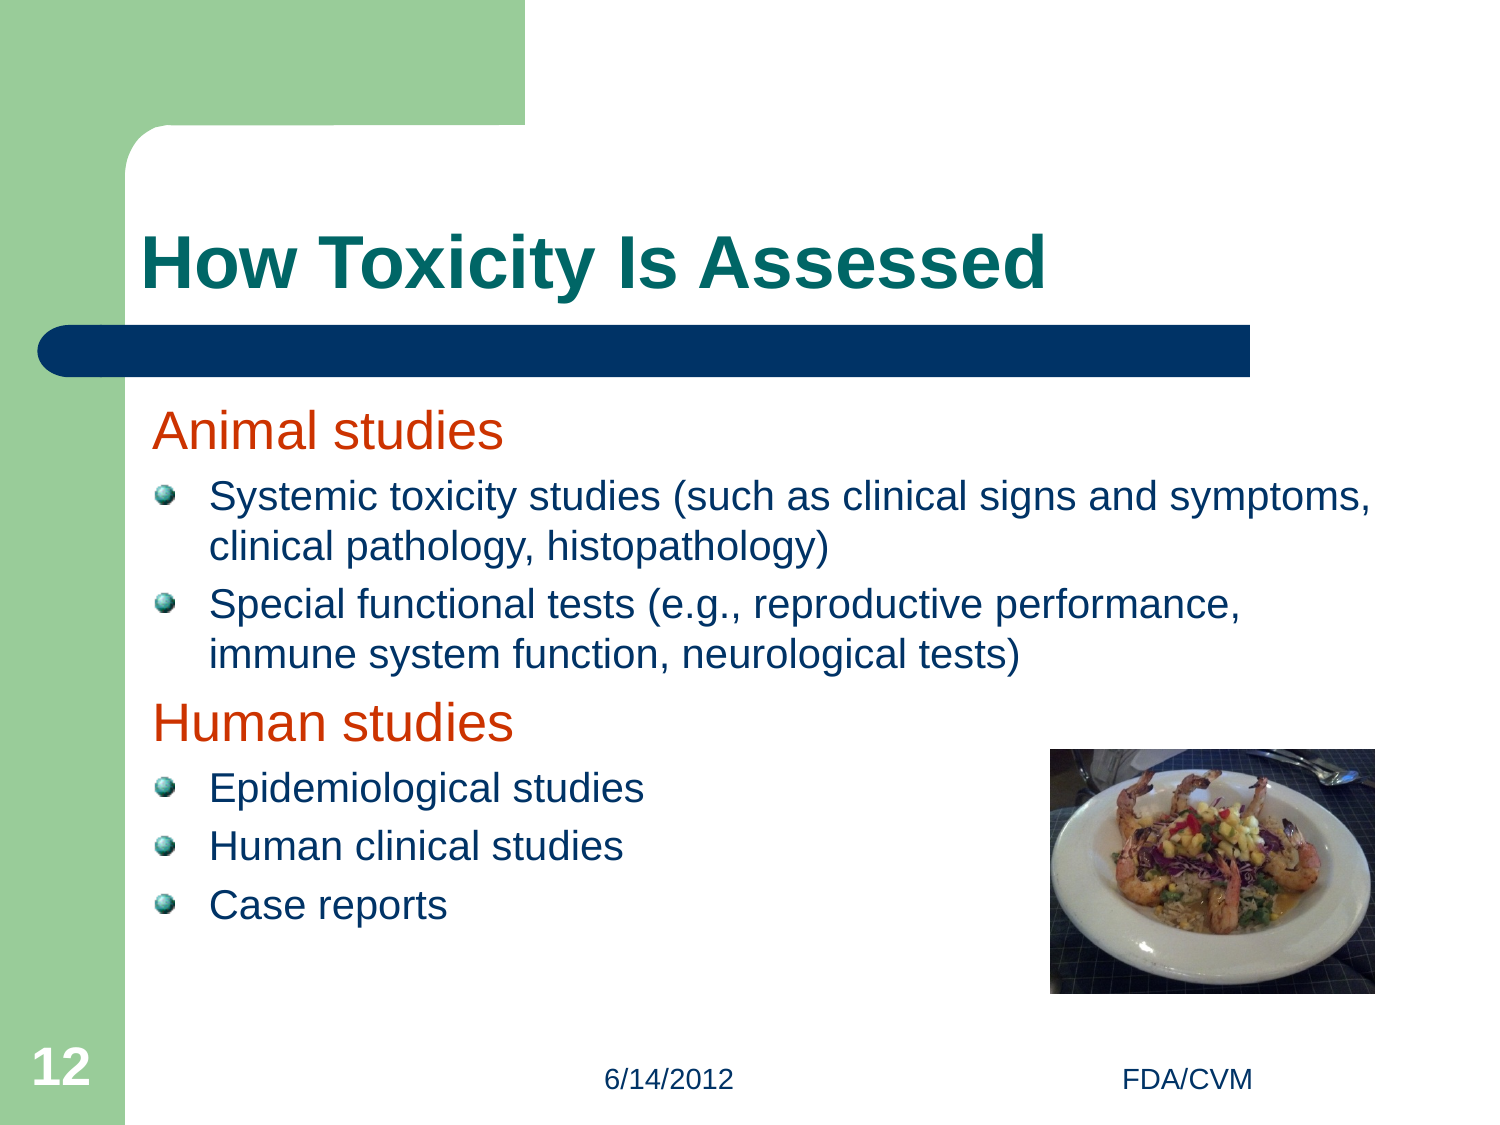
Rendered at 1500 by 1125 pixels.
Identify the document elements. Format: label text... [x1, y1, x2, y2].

picture [1049, 749, 1376, 994]
slide_number 12 [13, 1023, 111, 1105]
picture [152, 833, 175, 856]
picture [152, 590, 175, 613]
picture [152, 891, 175, 914]
list Animal studies Systemic toxicity studies (such as clinical signs and symptoms, clinical pathology, histopathology) Special functional tests (e.g., reproductive performance, immune system function, neurological tests) Human studies Epidemiological studies Human clinical studies Case reports [137, 387, 1400, 999]
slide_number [399, 1025, 750, 1103]
picture [152, 774, 175, 797]
footer FDA/CVM [950, 1025, 1426, 1103]
picture [152, 482, 175, 505]
title How Toxicity Is Assessed [125, 125, 1425, 313]
